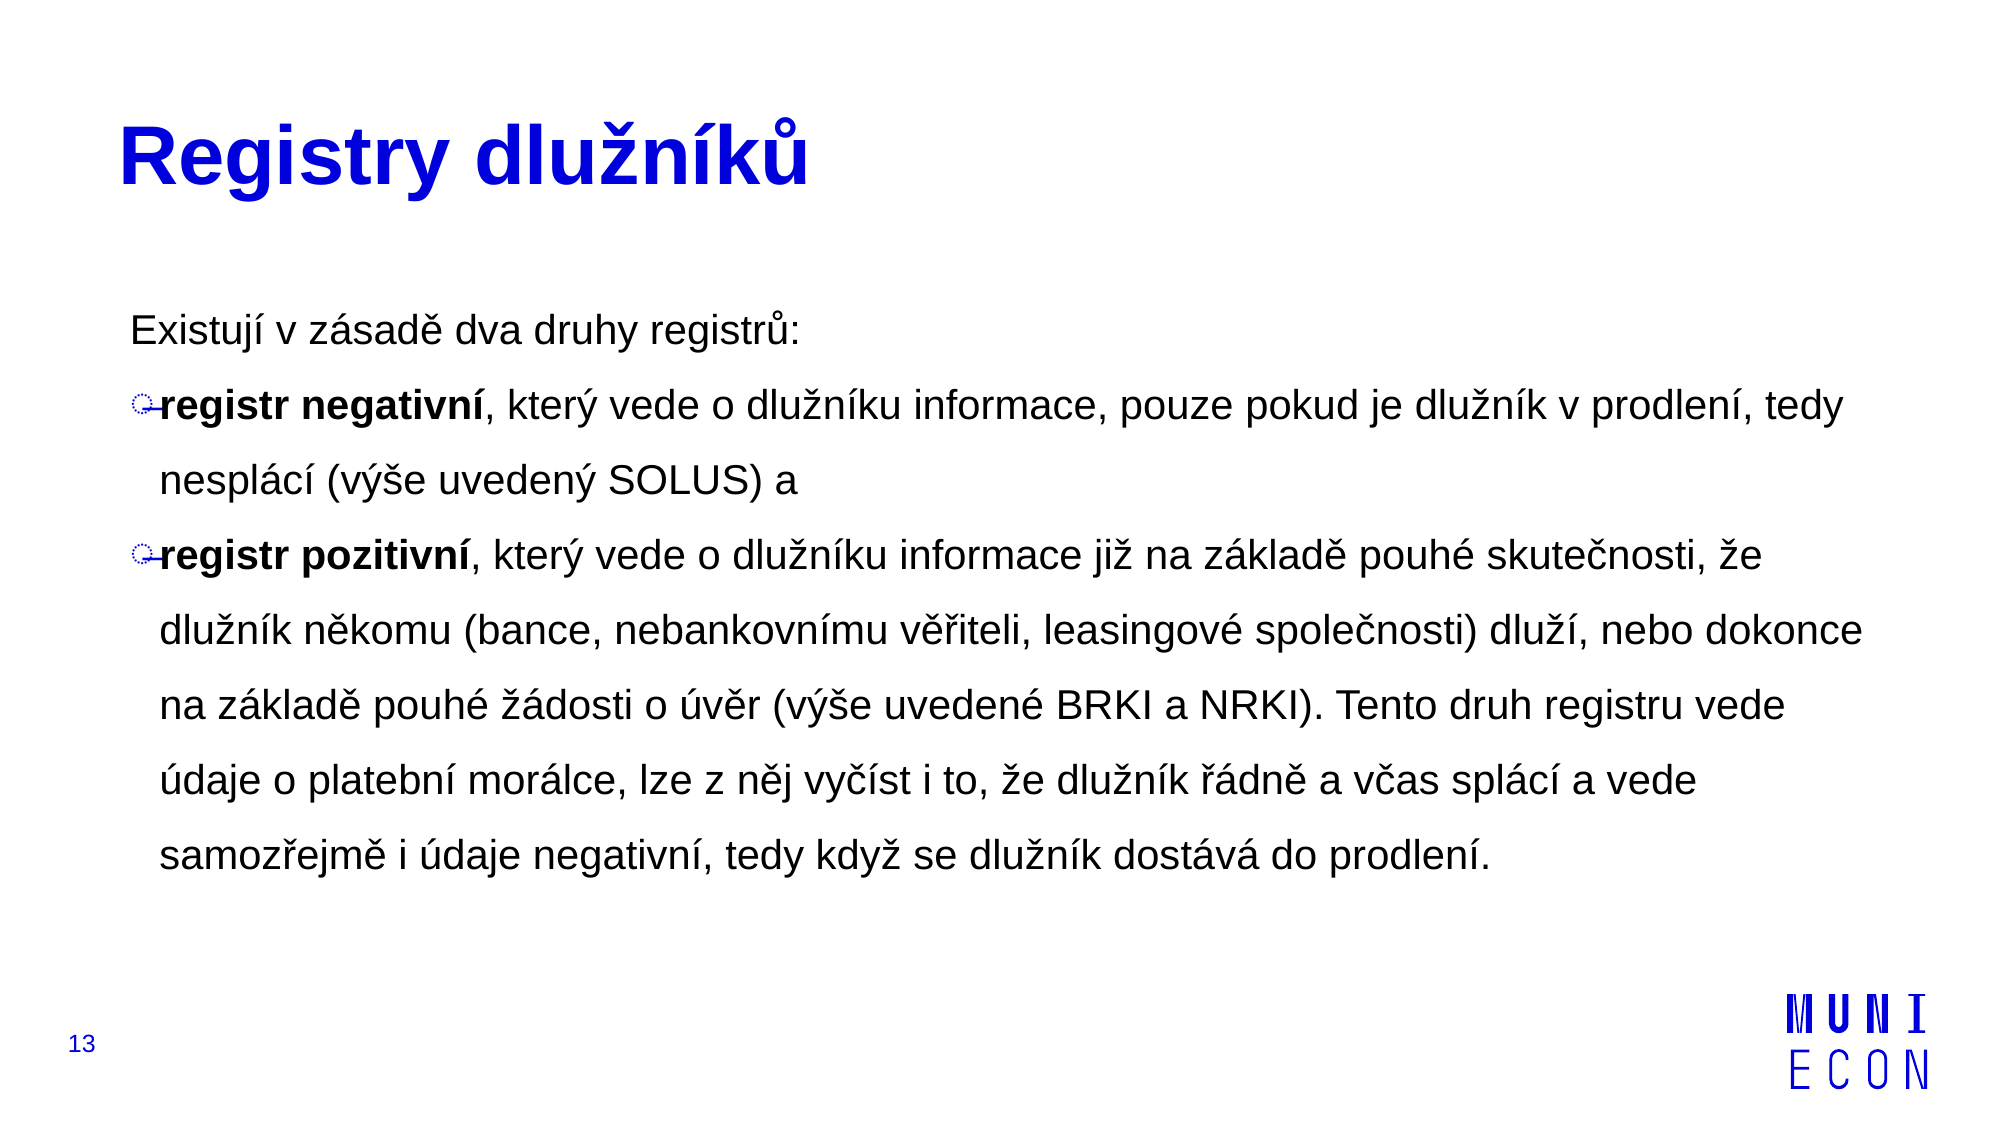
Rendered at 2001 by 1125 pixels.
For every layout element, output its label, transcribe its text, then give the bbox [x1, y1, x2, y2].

list Existují v zásadě dva druhy registrů: registr negativní, který vede o dlužníku informace, pouze pokud je dlužník v prodlení, tedy nesplácí (výše uvedený SOLUS) a registr pozitivní, který vede o dlužníku informace již na základě pouhé skutečnosti, že dlužník někomu (bance, nebankovnímu věřiteli, leasingové společnosti) dluží, nebo dokonce na základě pouhé žádosti o úvěr (výše uvedené BRKI a NRKI). Tento druh registru vede údaje o platební morálce, lze z něj vyčíst i to, že dlužník řádně a včas splácí a vede samozřejmě i údaje negativní, tedy když se dlužník dostává do prodlení. [118, 277, 1883, 957]
title Registry dlužníků [118, 118, 1883, 193]
slide_number 13 [67, 1021, 110, 1063]
